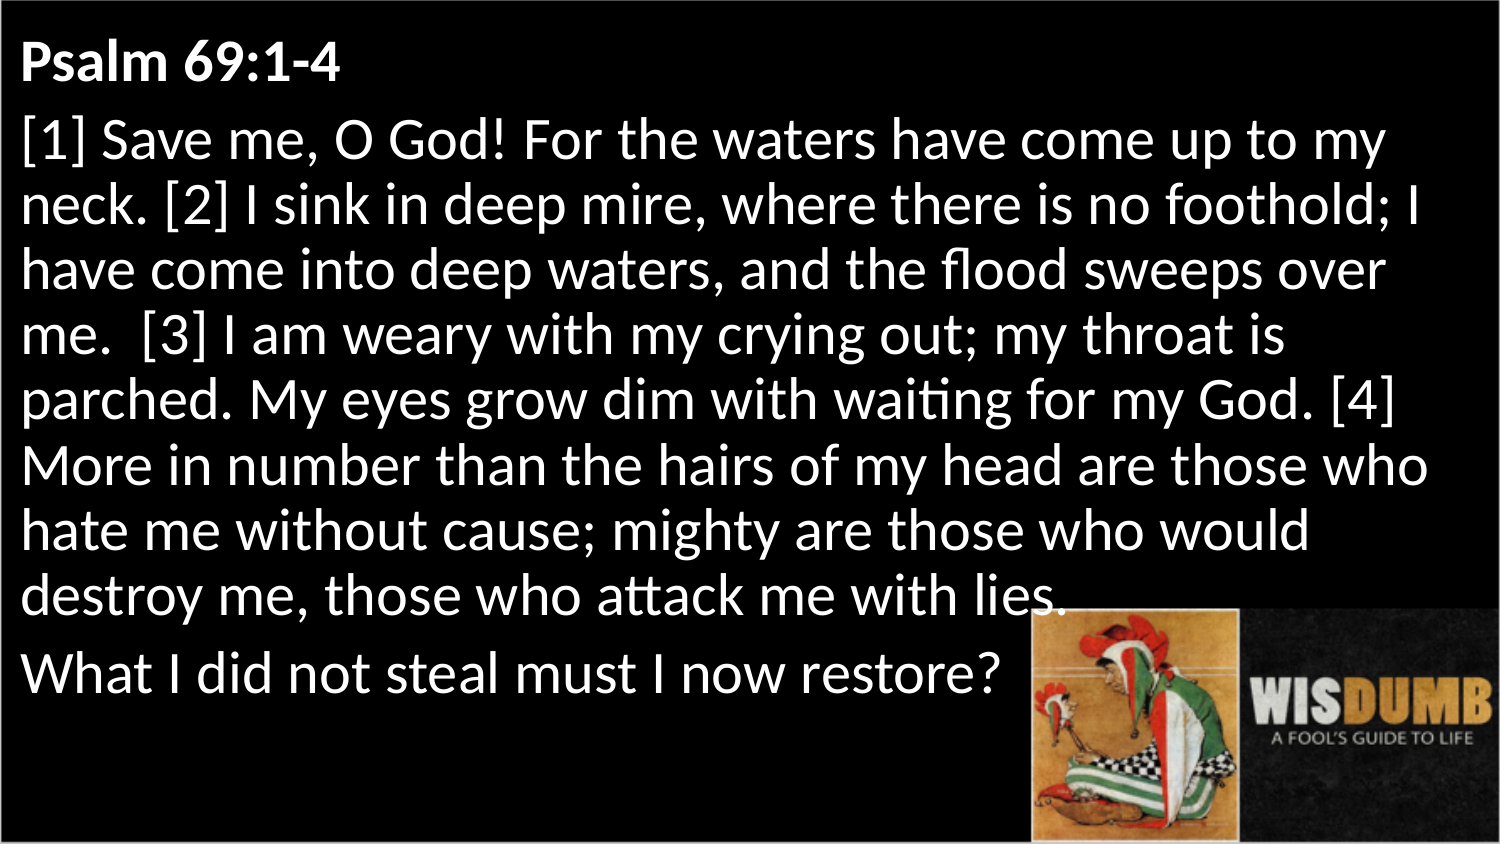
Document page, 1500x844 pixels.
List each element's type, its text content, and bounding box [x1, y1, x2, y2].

list Psalm 69:1-4 [1] Save me, O God! For the waters have come up to my neck. [2] I sink in deep mire, where there is no foothold; I have come into deep waters, and the flood sweeps over me. [3] I am weary with my crying out; my throat is parched. My eyes grow dim with waiting for my God. [4] More in number than the hairs of my head are those who hate me without cause; mighty are those who would destroy me, those who attack me with lies. What I did not steal must I now restore? [11, 21, 1500, 844]
picture [0, 0, 1500, 844]
